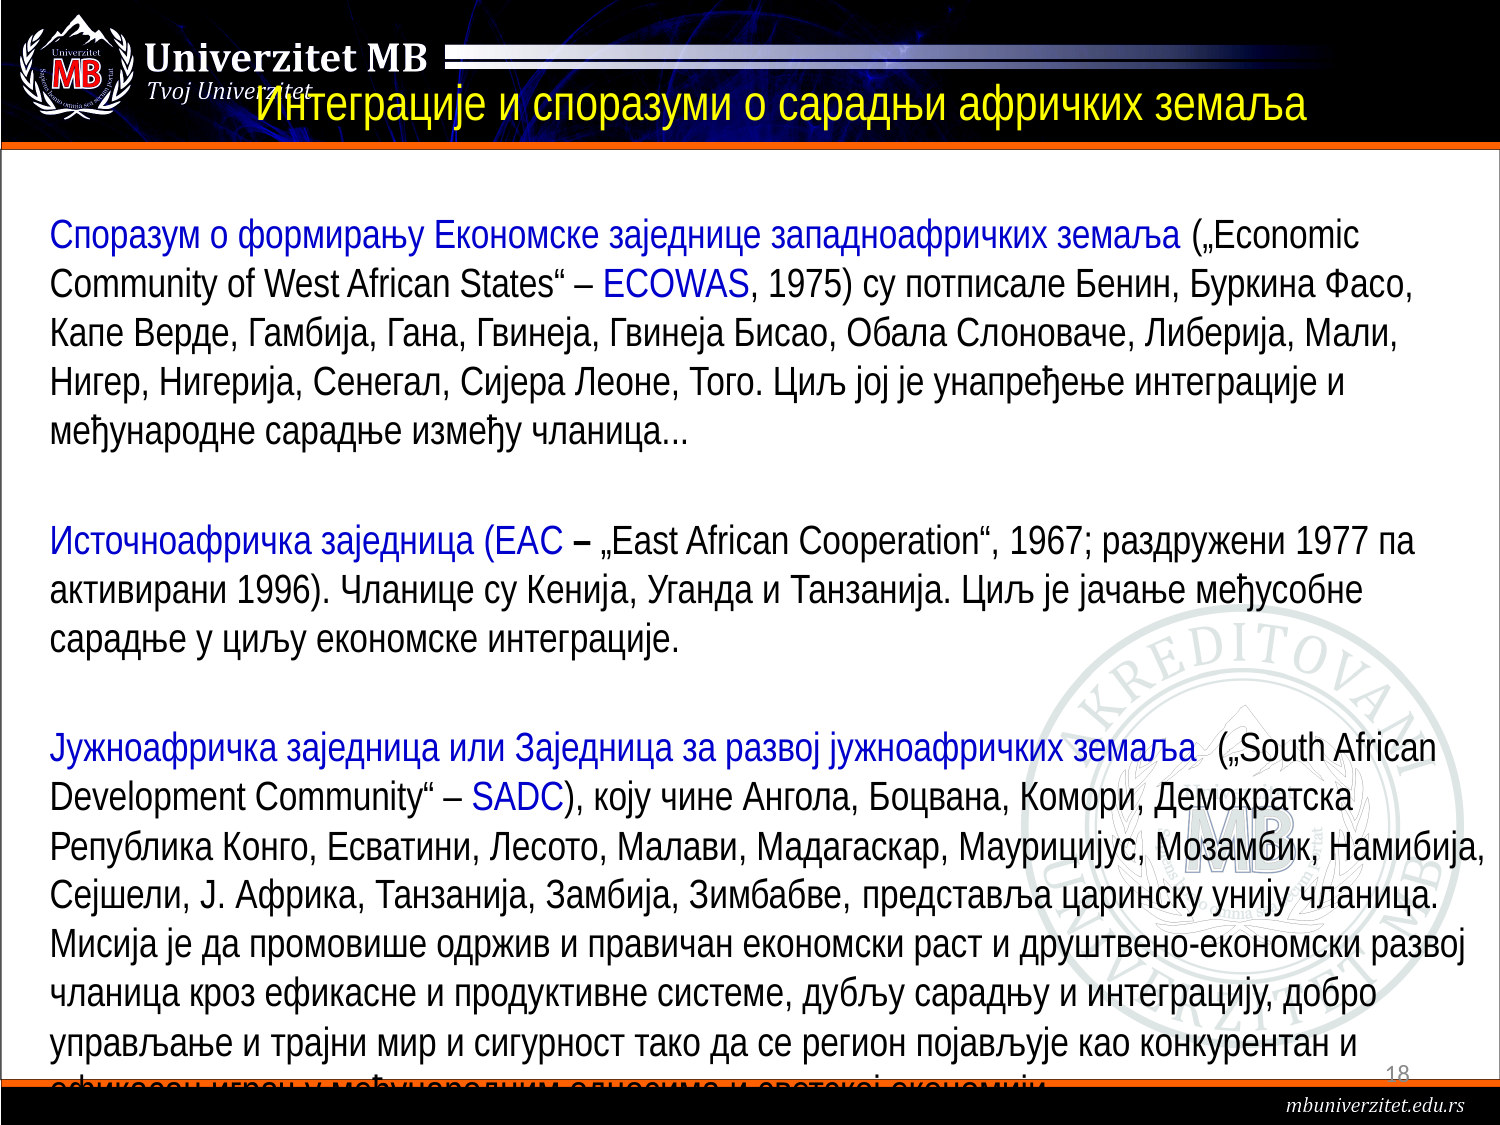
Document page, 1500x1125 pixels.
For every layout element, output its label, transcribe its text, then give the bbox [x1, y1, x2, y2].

slide_number 18 [1074, 1042, 1425, 1103]
list Споразум о формирању Економске заједнице западноафричких земаља („Economic Community of West African States“ – ECOWAS, 1975) су потписале Бенин, Буркина Фасо, Капе Верде, Гамбија, Гана, Гвинеја, Гвинеја Бисао, Обала Слоноваче, Либерија, Мали, Нигер, Нигерија, Сенегал, Сијера Леоне, Того. Циљ јој је унапређење интеграције и међународне сарадње између чланица... Источноафричка заједница (ЕАC – „East African Cooperation“, 1967; раздружени 1977 па активирани 1996). Чланице су Кенијa, Угандa и Танзанијa. Циљ је јачање међусобне сарадње у циљу економске интеграције. Јужноафричка заједница или Заједница за развој јужноафричких земаља („South African Development Community“ – SADC), коју чине Ангола, Боцвана, Комори, Демократска Република Конго, Есватини, Лесото, Малави, Мадагаскар, Маурицијус, Мозамбик, Намибија, Сејшели, Ј. Африка, Танзанија, Замбија, Зимбабве, представља царинску унију чланица. Мисија је да промовише одржив и правичан економски раст и друштвено-економски развој чланица кроз ефикасне и продуктивне системе, дубљу сарадњу и интеграцију, добро управљање и трајни мир и сигурност тако да се регион појављује као конкурентан и ефикасан играч у међународним односима и светској економији. [34, 144, 1500, 1125]
title Интеграције и споразуми о сарадњи афричких земаља [112, 66, 1463, 135]
picture [0, 0, 1500, 1125]
